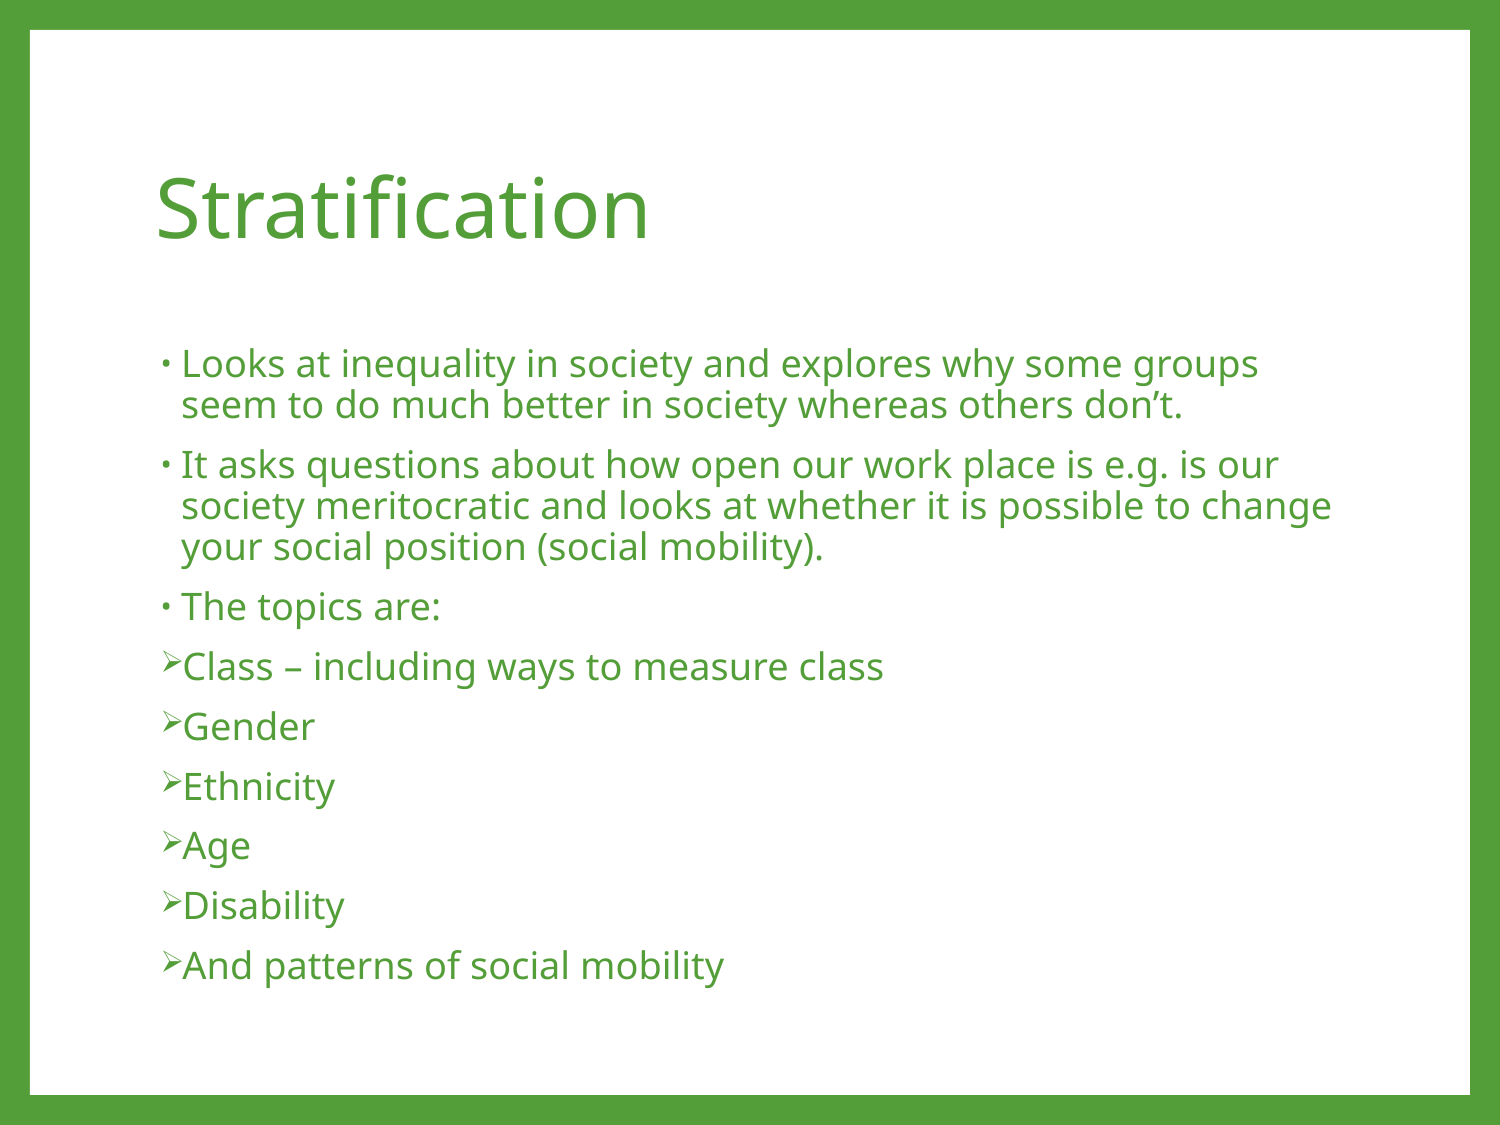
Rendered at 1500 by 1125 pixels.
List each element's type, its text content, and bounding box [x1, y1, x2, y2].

title Stratification [140, 99, 1356, 323]
list Looks at inequality in society and explores why some groups seem to do much better in society whereas others don’t. It asks questions about how open our work place is e.g. is our society meritocratic and looks at whether it is possible to change your social position (social mobility). The topics are: Class – including ways to measure class Gender Ethnicity Age Disability And patterns of social mobility [140, 337, 1356, 1000]
